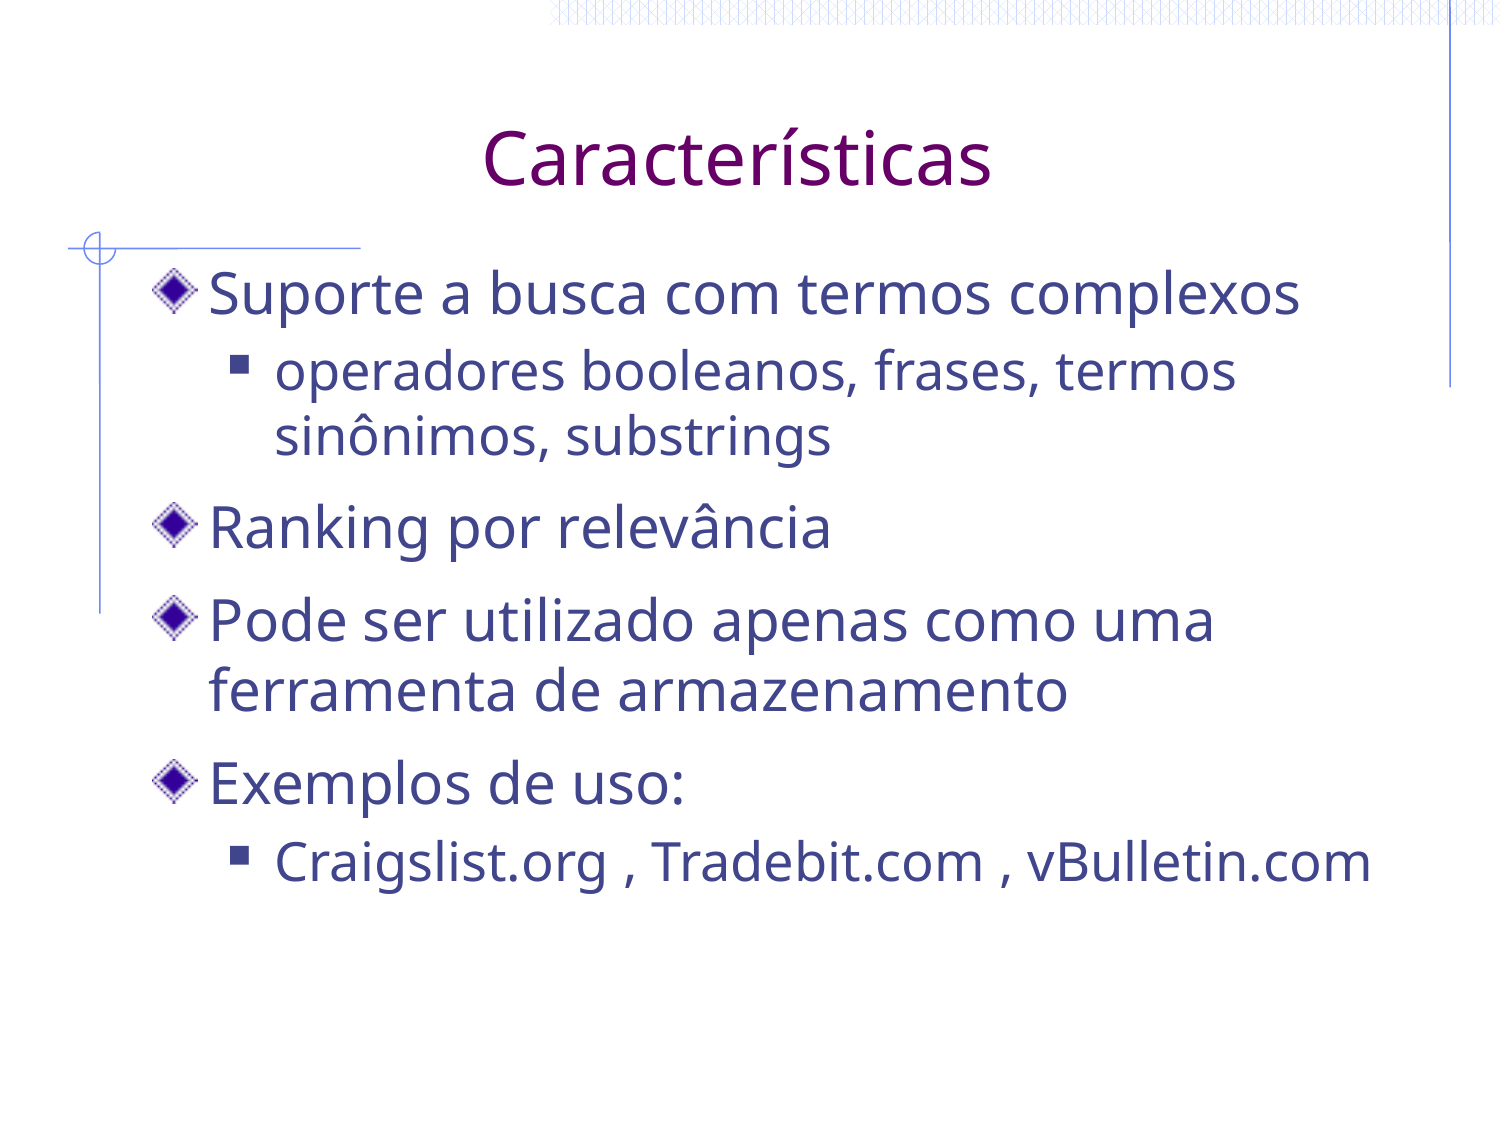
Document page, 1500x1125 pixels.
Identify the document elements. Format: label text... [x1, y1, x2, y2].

picture [152, 502, 198, 548]
list Suporte a busca com termos complexos operadores booleanos, frases, termos sinônimos, substrings Ranking por relevância Pode ser utilizado apenas como uma ferramenta de armazenamento Exemplos de uso: Craigslist.org , Tradebit.com , vBulletin.com [137, 248, 1413, 924]
picture [152, 759, 198, 804]
picture [152, 595, 198, 641]
picture [152, 268, 198, 314]
title Características [99, 56, 1376, 209]
